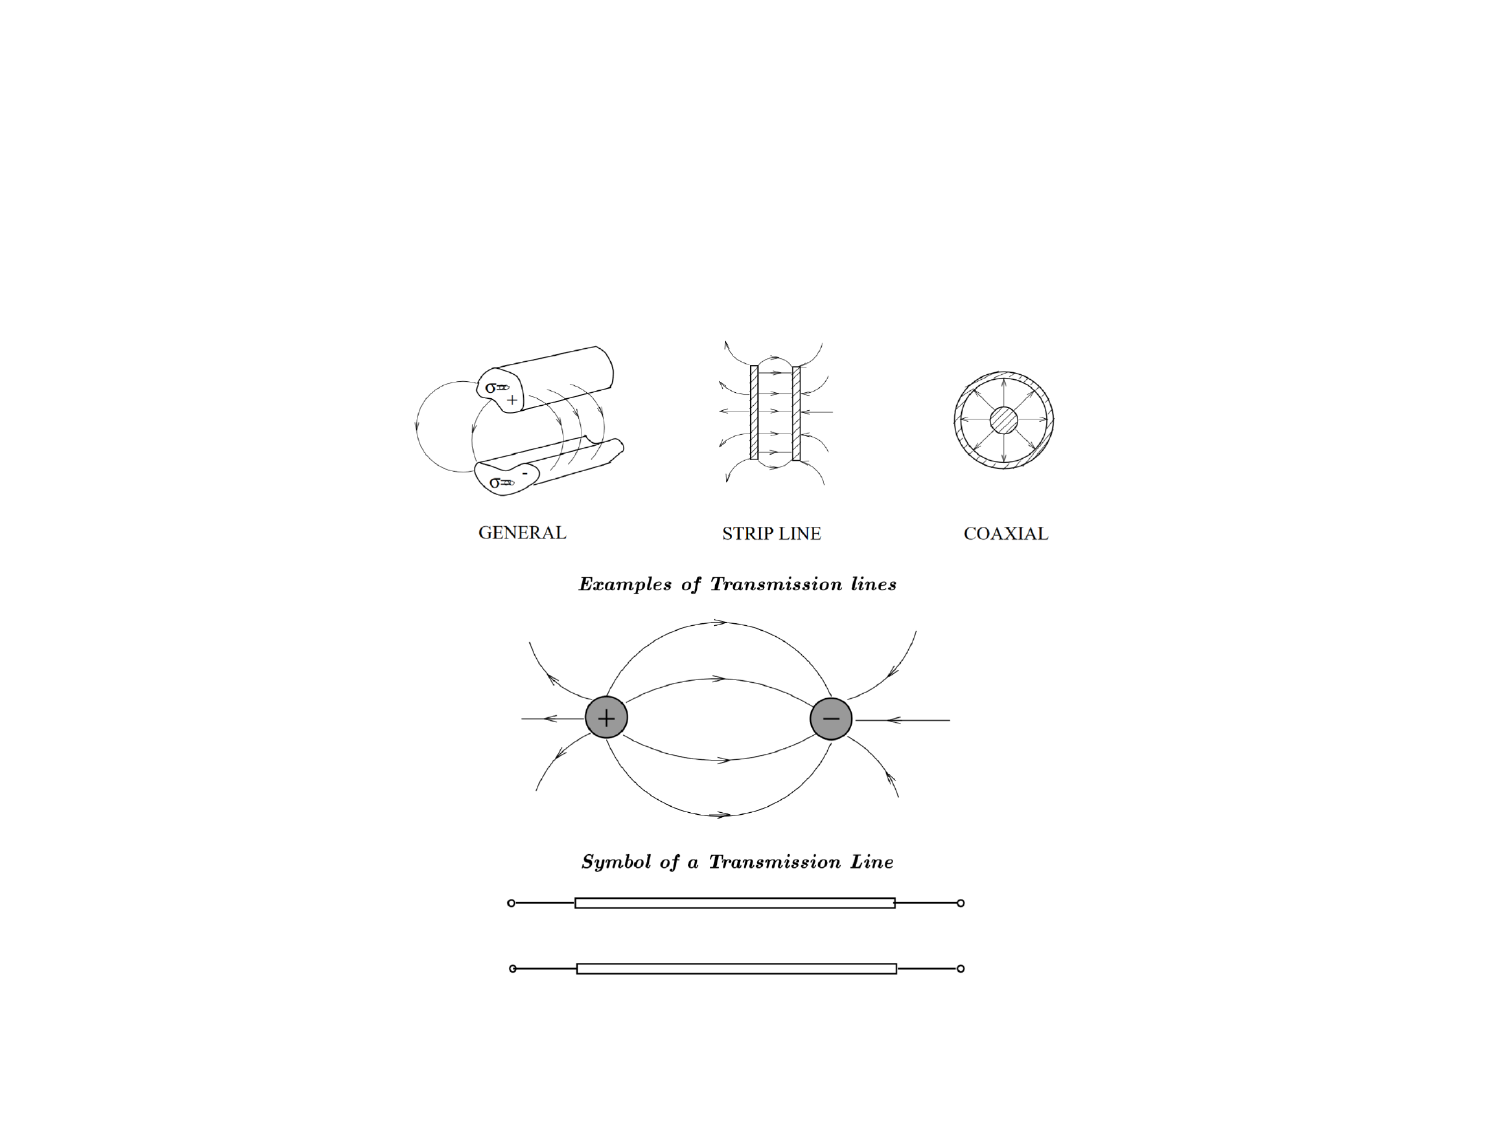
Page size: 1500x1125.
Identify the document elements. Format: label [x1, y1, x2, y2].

list [380, 299, 1120, 1014]
